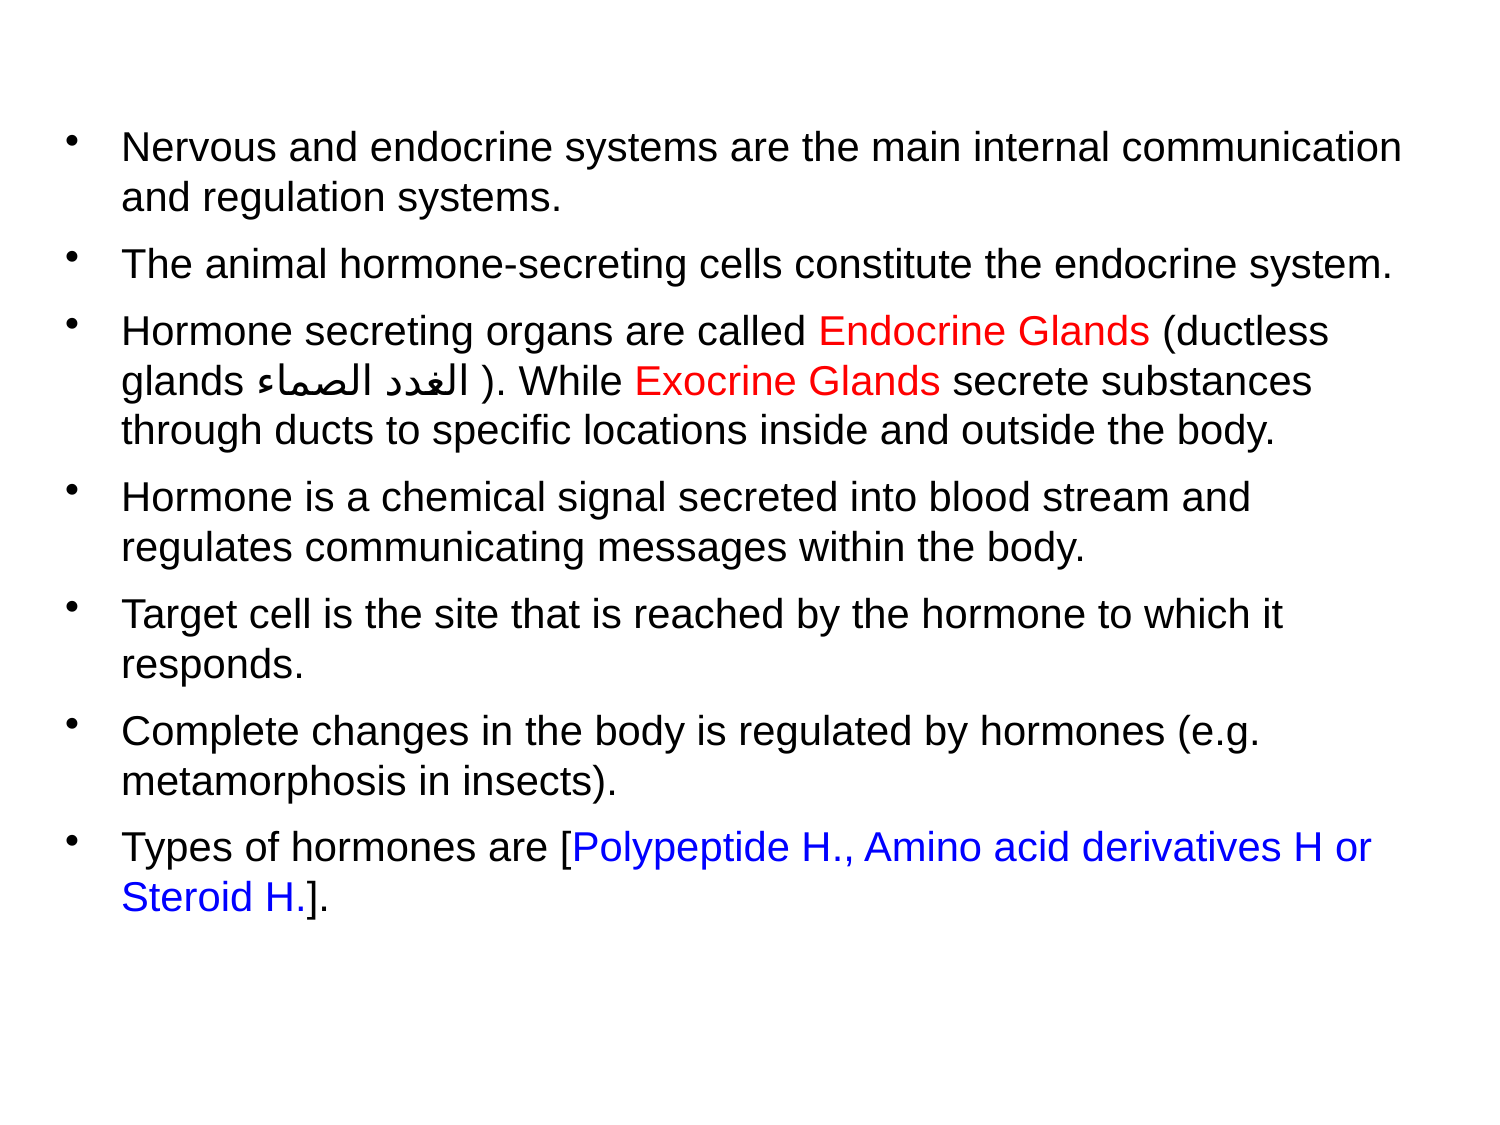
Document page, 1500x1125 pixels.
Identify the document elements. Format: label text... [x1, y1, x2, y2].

list Nervous and endocrine systems are the main internal communication and regulation systems. The animal hormone-secreting cells constitute the endocrine system. Hormone secreting organs are called Endocrine Glands (ductless glands الغدد الصماء ). While Exocrine Glands secrete substances through ducts to specific locations inside and outside the body. Hormone is a chemical signal secreted into blood stream and regulates communicating messages within the body. Target cell is the site that is reached by the hormone to which it responds. Complete changes in the body is regulated by hormones (e.g. metamorphosis in insects). Types of hormones are [Polypeptide H., Amino acid derivatives H or Steroid H.]. [49, 112, 1451, 988]
